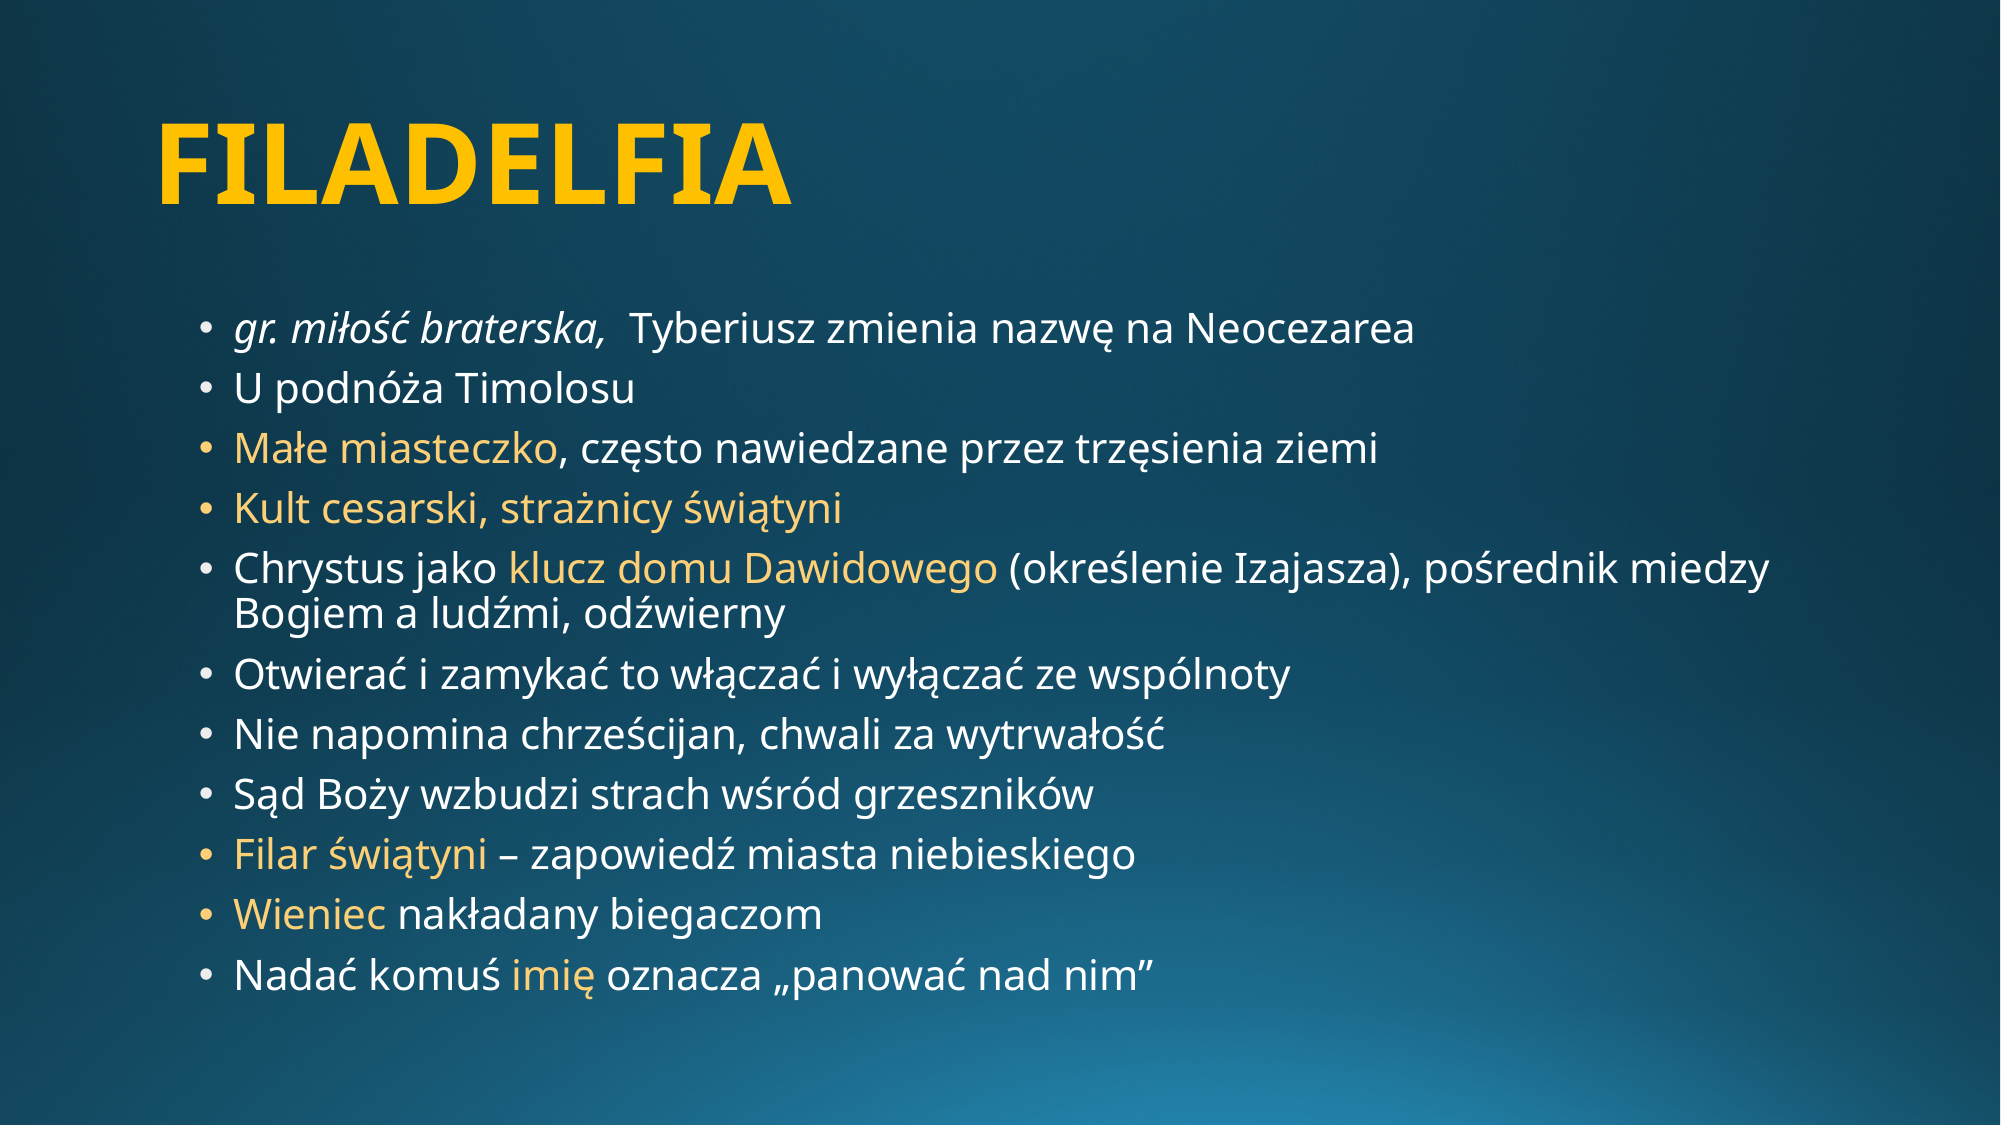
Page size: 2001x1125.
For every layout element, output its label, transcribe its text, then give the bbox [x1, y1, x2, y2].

title FILADELFIA [137, 59, 1863, 278]
list gr. miłość braterska, Tyberiusz zmienia nazwę na Neocezarea U podnóża Timolosu Małe miasteczko, często nawiedzane przez trzęsienia ziemi Kult cesarski, strażnicy świątyni Chrystus jako klucz domu Dawidowego (określenie Izajasza), pośrednik miedzy Bogiem a ludźmi, odźwierny Otwierać i zamykać to włączać i wyłączać ze wspólnoty Nie napomina chrześcijan, chwali za wytrwałość Sąd Boży wzbudzi strach wśród grzeszników Filar świątyni – zapowiedź miasta niebieskiego Wieniec nakładany biegaczom Nadać komuś imię oznacza „panować nad nim” [183, 299, 1863, 1014]
picture [0, 0, 2001, 1125]
